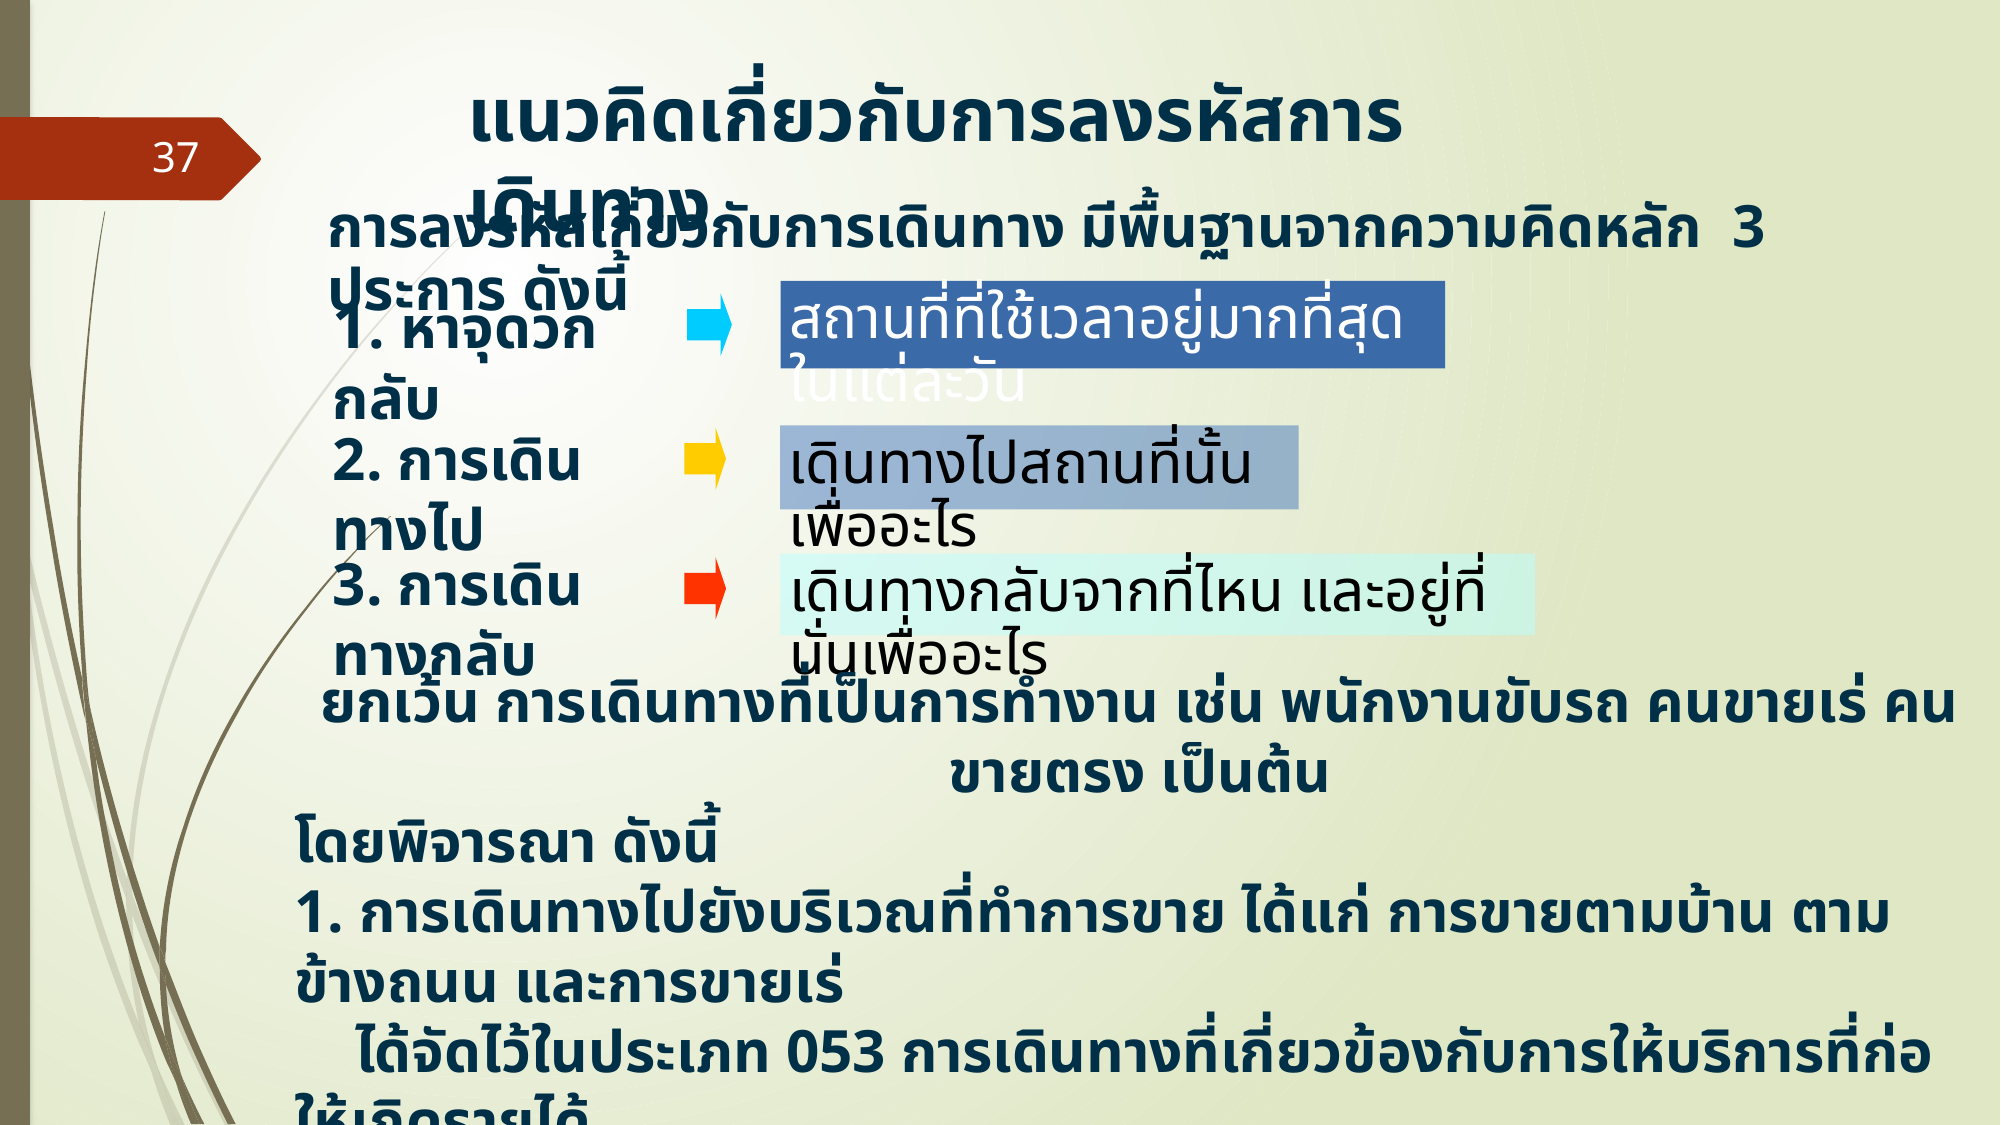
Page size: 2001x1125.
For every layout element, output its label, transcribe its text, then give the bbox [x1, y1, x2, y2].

text_box ยกเว้น การเดินทางที่เป็นการทำงาน เช่น พนักงานขับรถ คนขายเร่ คนขายตรง เป็นต้น โดยพิจารณา ดังนี้ 1. การเดินทางไปยังบริเวณที่ทำการขาย ได้แก่ การขายตามบ้าน ตามข้างถนน และการขายเร่ ได้จัดไว้ในประเภท 053 การเดินทางที่เกี่ยวข้องกับการให้บริการที่ก่อให้เกิดรายได้ 2. เวลาเดินทางในบริเวณที่ทำการขายและการขายเร่ ได้จัดไว้ในหมู่ 05112 [279, 657, 2000, 1125]
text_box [317, 414, 1299, 510]
slide_number 37 [87, 129, 216, 190]
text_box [317, 539, 1536, 636]
text_box แนวคิดเกี่ยวกับการลงรหัสการเดินทาง [452, 59, 1480, 255]
text_box การลงรหัสเกี่ยวกับการเดินทาง มีพื้นฐานจากความคิดหลัก 3 ประการ ดังนี้ [318, 190, 1854, 277]
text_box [317, 278, 1446, 371]
